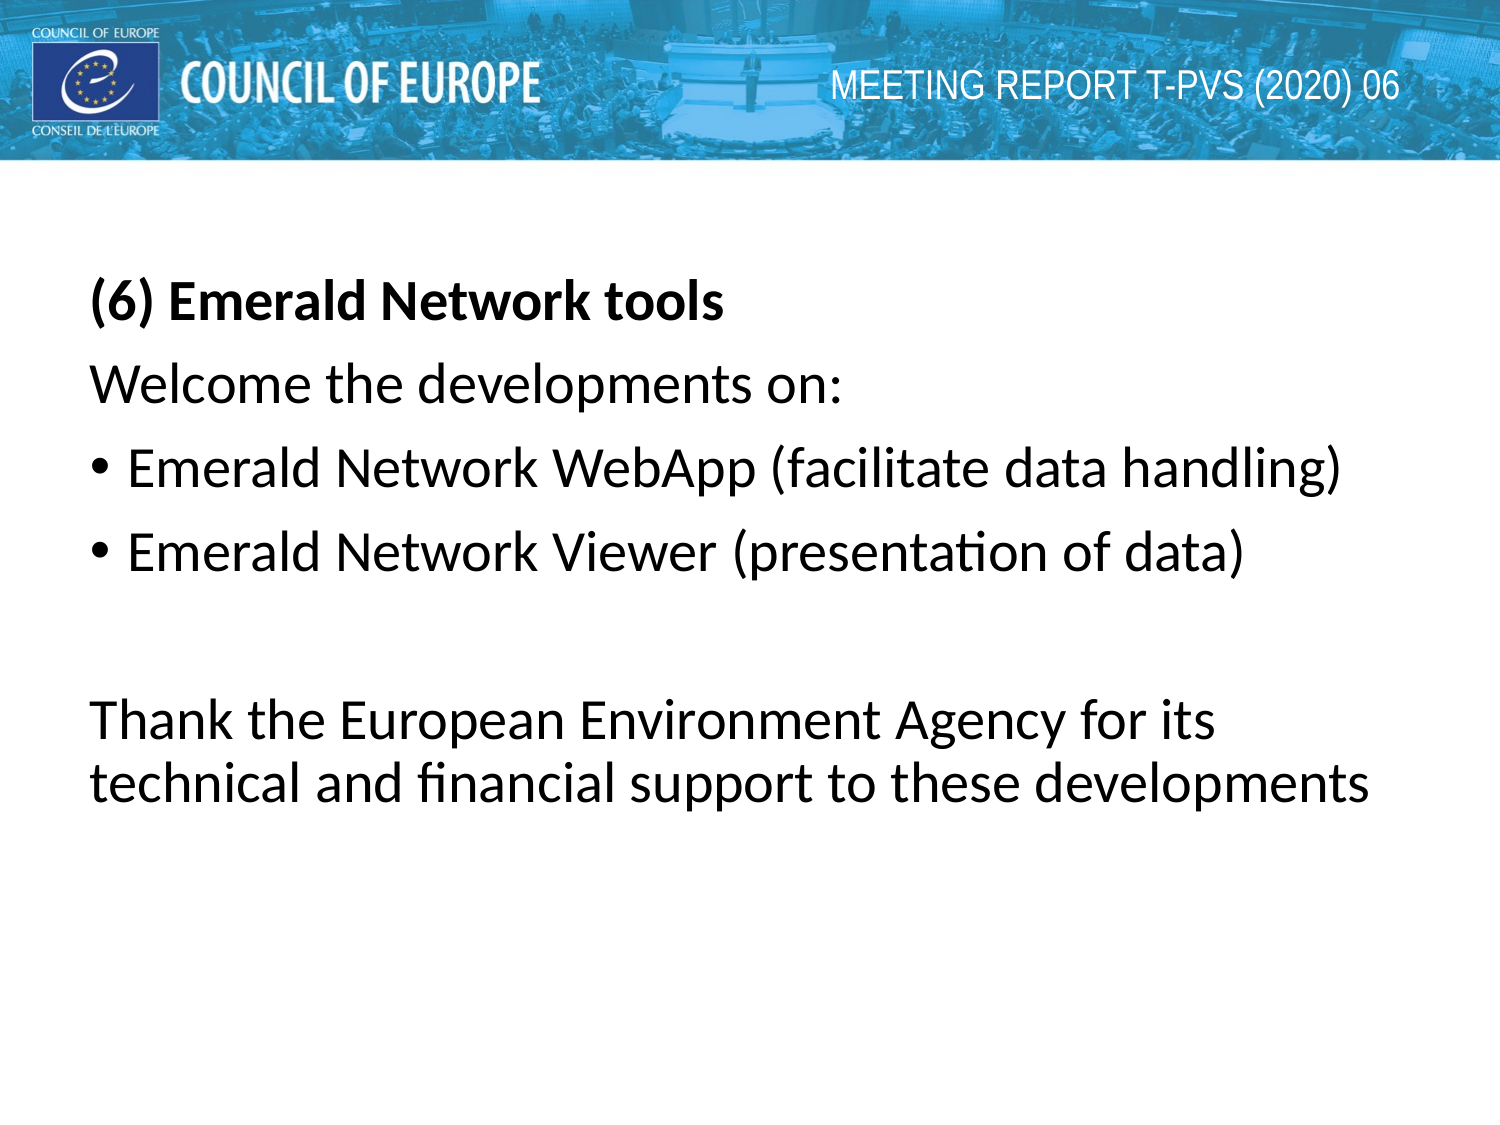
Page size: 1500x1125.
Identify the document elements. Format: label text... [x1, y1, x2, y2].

picture [0, 0, 1500, 1125]
title MEETING REPORT T-PVS (2020) 06 [733, 45, 1425, 128]
text_box (6) Emerald Network tools Welcome the developments on: Emerald Network WebApp (facilitate data handling) Emerald Network Viewer (presentation of data) Thank the European Environment Agency for its technical and financial support to these developments [74, 262, 1425, 1005]
